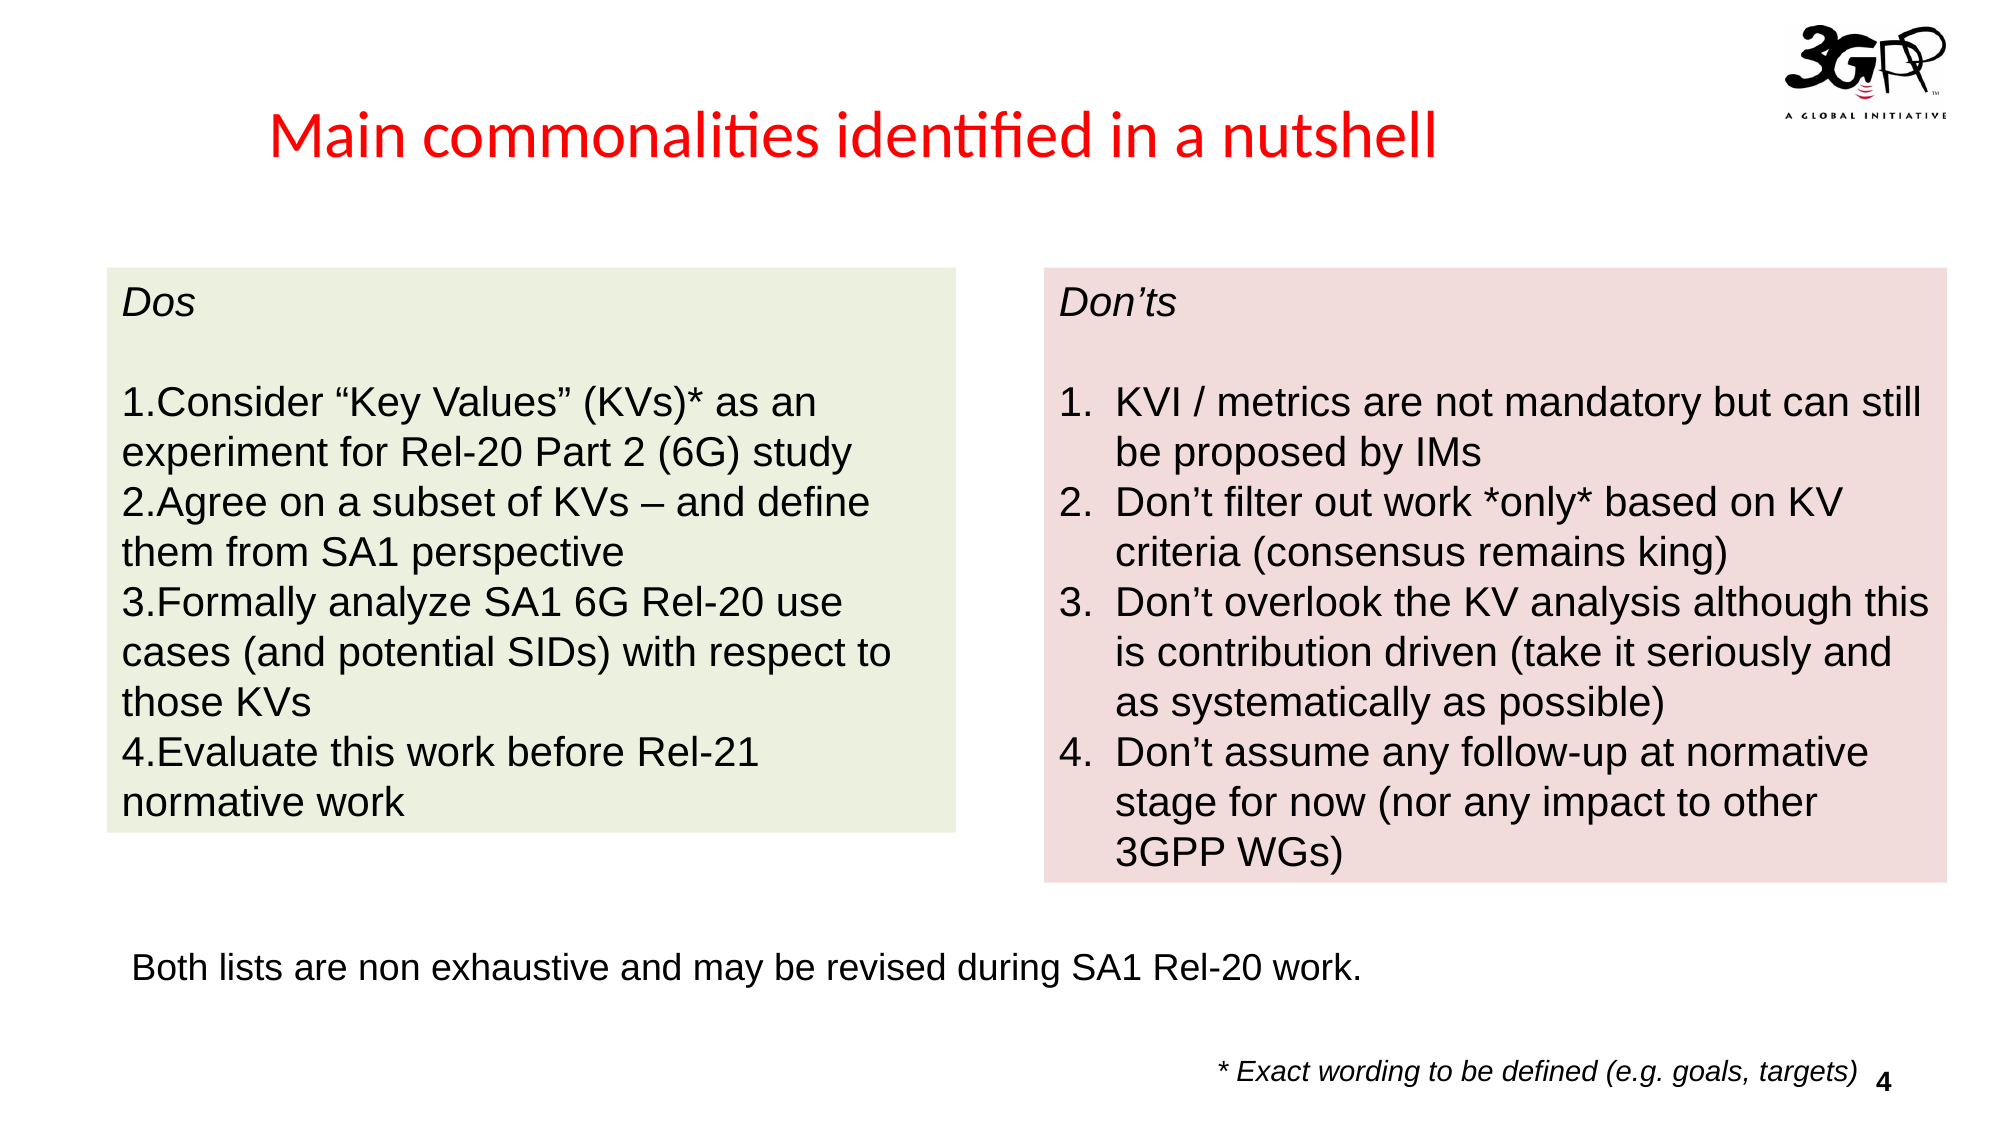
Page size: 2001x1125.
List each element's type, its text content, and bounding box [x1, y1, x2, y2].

text_box Both lists are non exhaustive and may be revised during SA1 Rel-20 work. [116, 935, 1958, 1041]
picture [1785, 25, 1946, 119]
text_box * Exact wording to be defined (e.g. goals, targets) [1202, 1044, 1883, 1095]
text_box Don’ts KVI / metrics are not mandatory but can still be proposed by IMs Don’t filter out work *only* based on KV criteria (consensus remains king) Don’t overlook the KV analysis although this is contribution driven (take it seriously and as systematically as possible) Don’t assume any follow-up at normative stage for now (nor any impact to other 3GPP WGs) [1044, 267, 1948, 883]
title Main commonalities identified in a nutshell [106, 37, 1601, 225]
text_box Dos Consider “Key Values” (KVs)* as an experiment for Rel-20 Part 2 (6G) study Agree on a subset of KVs – and define them from SA1 perspective Formally analyze SA1 6G Rel-20 use cases (and potential SIDs) with respect to those KVs Evaluate this work before Rel-21 normative work [106, 267, 956, 833]
